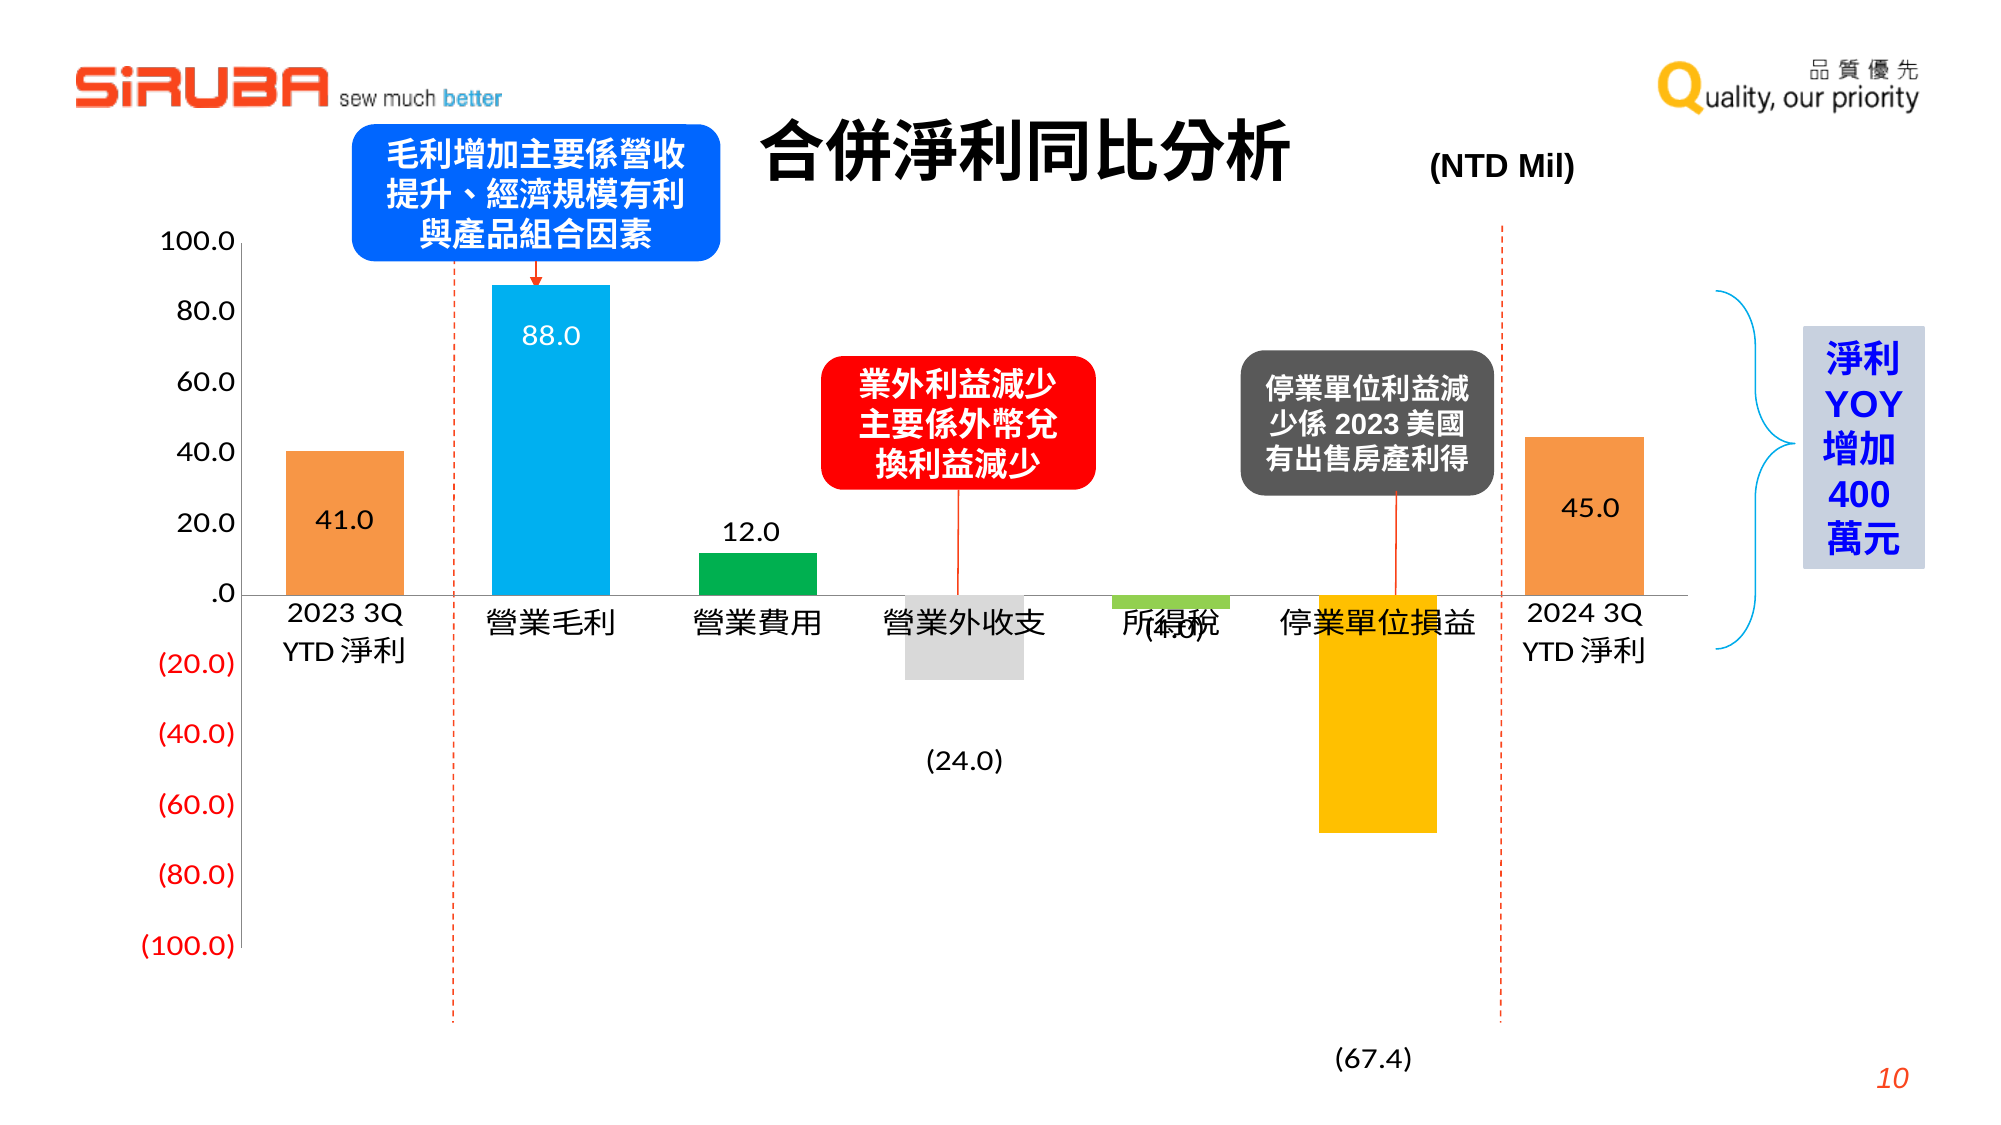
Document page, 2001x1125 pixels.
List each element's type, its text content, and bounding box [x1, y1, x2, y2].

picture [1655, 51, 1920, 120]
picture [76, 66, 502, 108]
text_box (NTD Mil) [1414, 137, 1591, 192]
text_box 毛利增加主要係營收提升、經濟規模有利與產品組合因素 [349, 122, 723, 224]
chart [71, 225, 1706, 1076]
text_box 淨利 YOY 增加400萬元 [1803, 326, 1925, 569]
text_box 合併淨利同比分析 [734, 102, 1318, 195]
text_box [1715, 290, 1796, 650]
slide_number 10 [1811, 1051, 1924, 1112]
